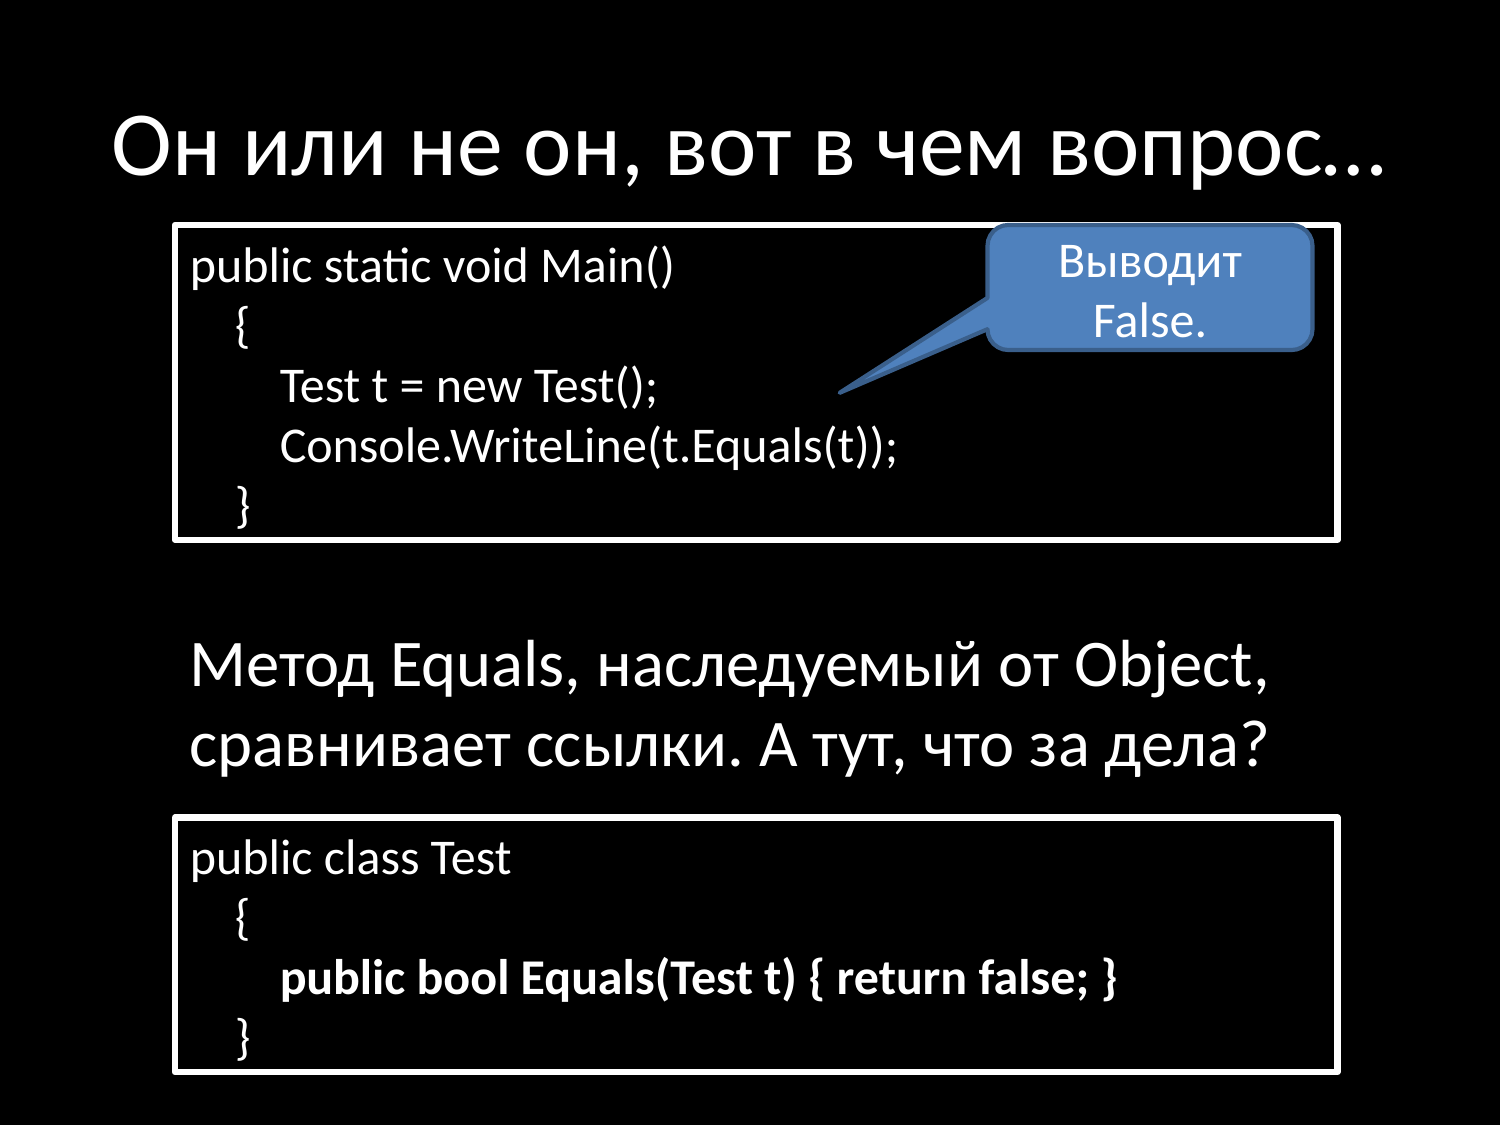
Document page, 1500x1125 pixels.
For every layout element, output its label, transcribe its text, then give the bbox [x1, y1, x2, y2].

title Он или не он, вот в чем вопрос… [75, 45, 1425, 233]
text_box public static void Main() { Test t = new Test(); Console.WriteLine(t.Equals(t)); } [174, 224, 1338, 540]
text_box Метод Equals, наследуемый от Object, сравнивает ссылки. А тут, что за дела? [174, 612, 1338, 788]
text_box public class Test { public bool Equals(Test t) { return false; } } [174, 817, 1338, 1073]
text_box Выводит False. [837, 222, 1315, 395]
